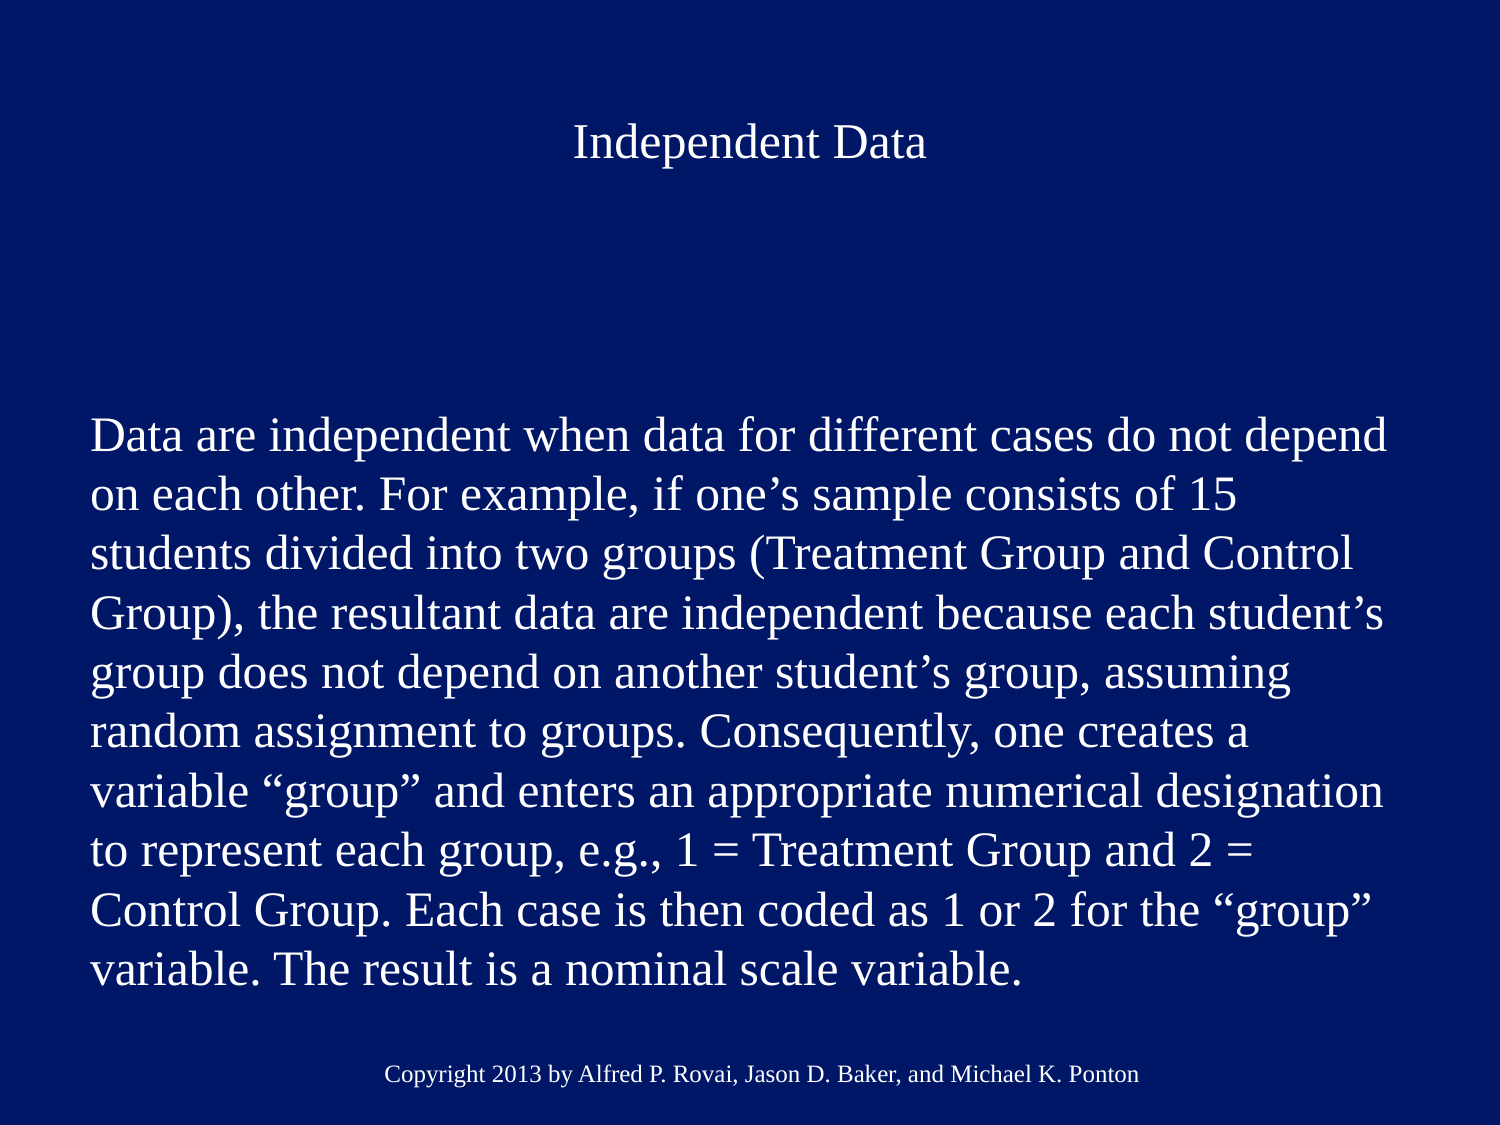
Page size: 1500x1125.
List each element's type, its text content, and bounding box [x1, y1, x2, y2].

list Data are independent when data for different cases do not depend on each other. For example, if one’s sample consists of 15 students divided into two groups (Treatment Group and Control Group), the resultant data are independent because each student’s group does not depend on another student’s group, assuming random assignment to groups. Consequently, one creates a variable “group” and enters an appropriate numerical designation to represent each group, e.g., 1 = Treatment Group and 2 = Control Group. Each case is then coded as 1 or 2 for the “group” variable. The result is a nominal scale variable. [75, 324, 1425, 1005]
title Independent Data [75, 45, 1425, 233]
footer Copyright 2013 by Alfred P. Rovai, Jason D. Baker, and Michael K. Ponton [262, 1042, 1263, 1103]
